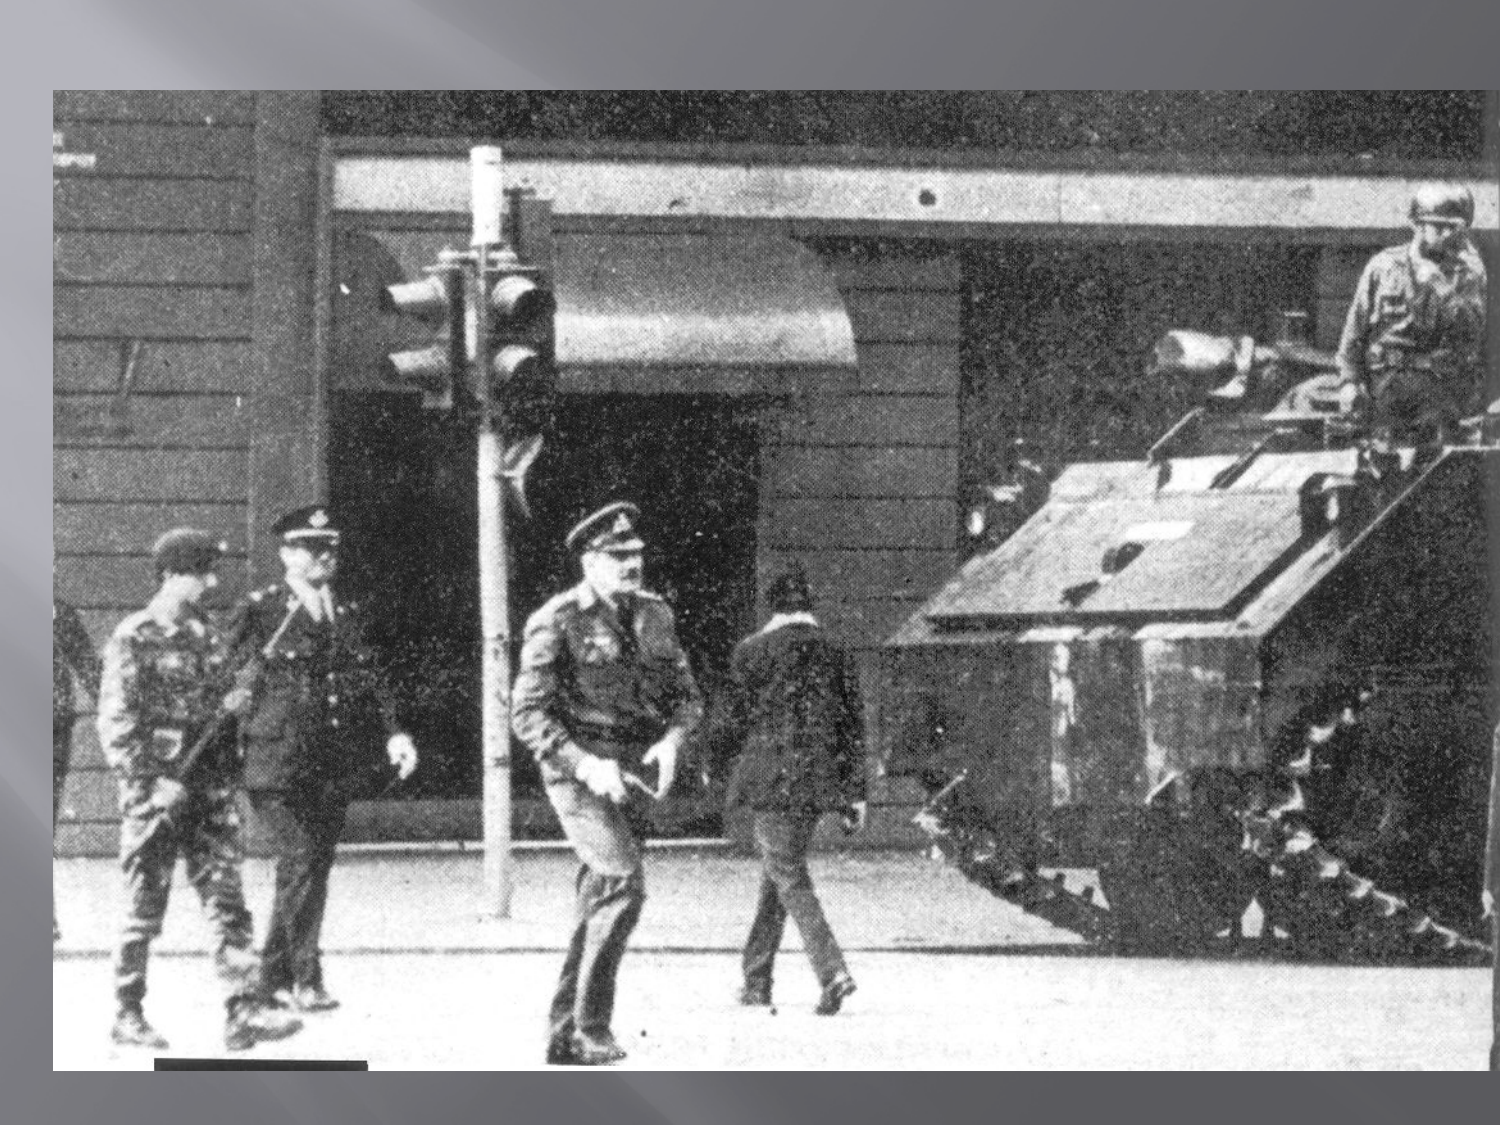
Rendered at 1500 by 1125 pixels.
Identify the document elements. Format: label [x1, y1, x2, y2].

picture [52, 90, 1500, 1071]
